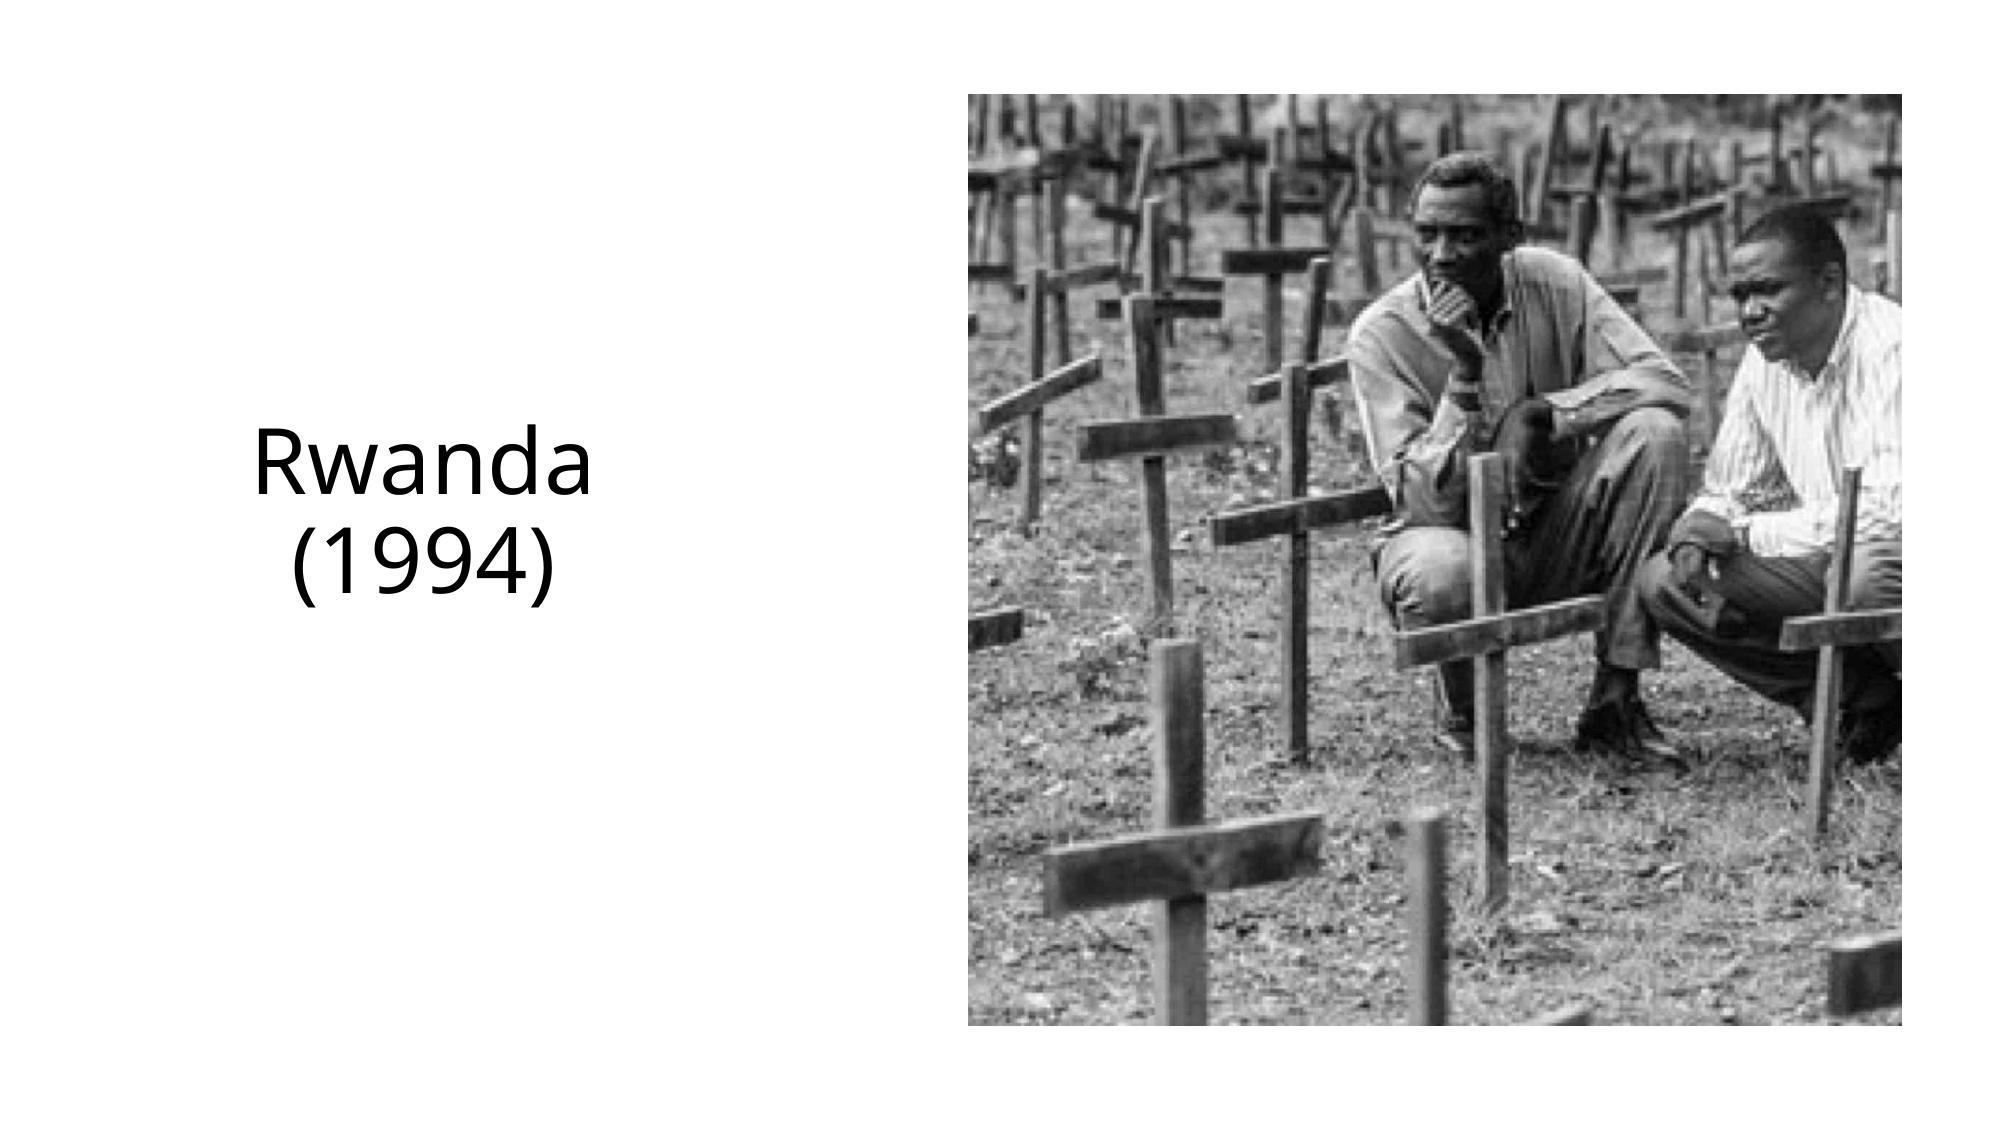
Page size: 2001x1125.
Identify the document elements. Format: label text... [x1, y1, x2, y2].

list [968, 94, 1903, 1026]
title Rwanda (1994) [126, 162, 721, 622]
